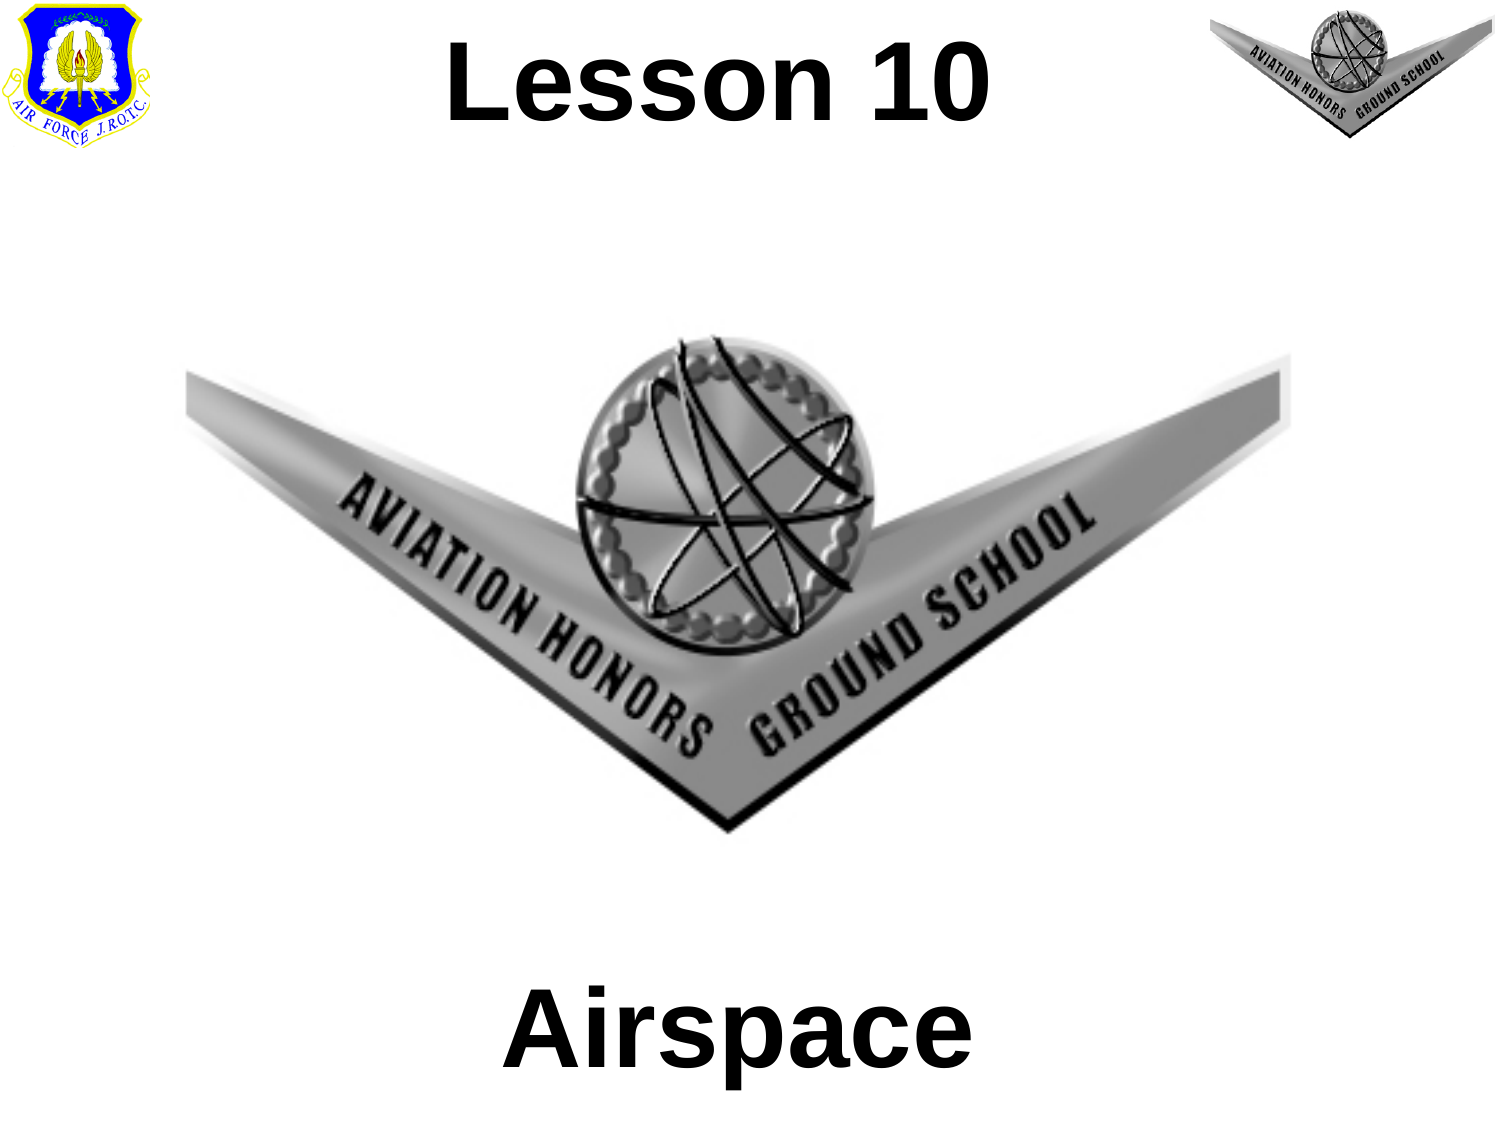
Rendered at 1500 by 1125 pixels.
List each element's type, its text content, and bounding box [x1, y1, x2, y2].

text_box Lesson 10 [262, 2, 1175, 150]
picture [152, 297, 1313, 869]
picture [1201, 0, 1500, 147]
text_box Airspace [262, 950, 1213, 1098]
picture [1, 3, 150, 148]
